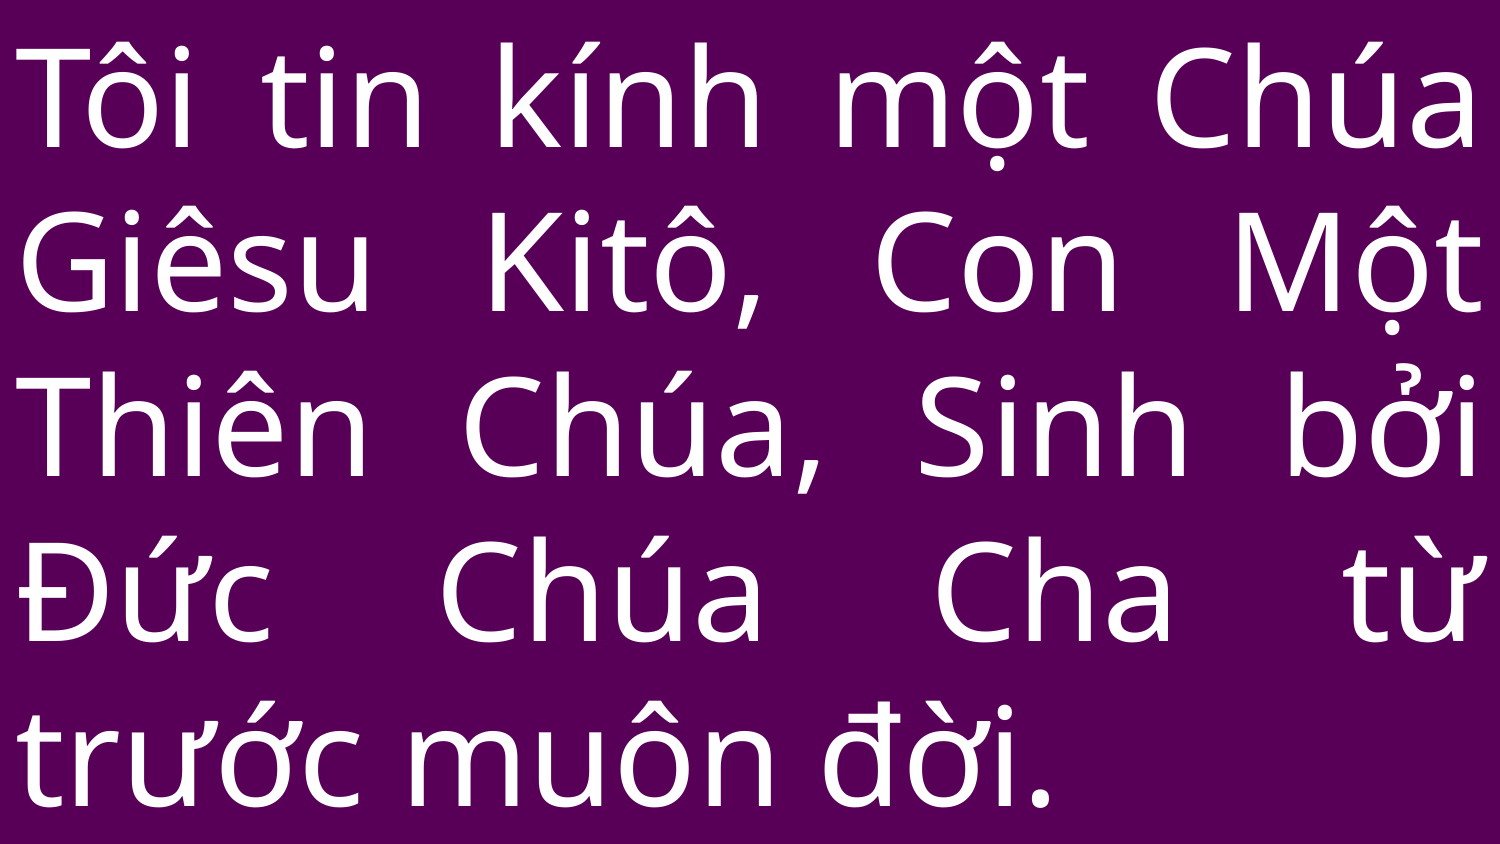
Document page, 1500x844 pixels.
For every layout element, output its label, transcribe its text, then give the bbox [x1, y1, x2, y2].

title Tôi tin kính một Chúa Giêsu Kitô, Con Một Thiên Chúa, Sinh bởi Đức Chúa Cha từ trước muôn đời. [0, 0, 1500, 844]
